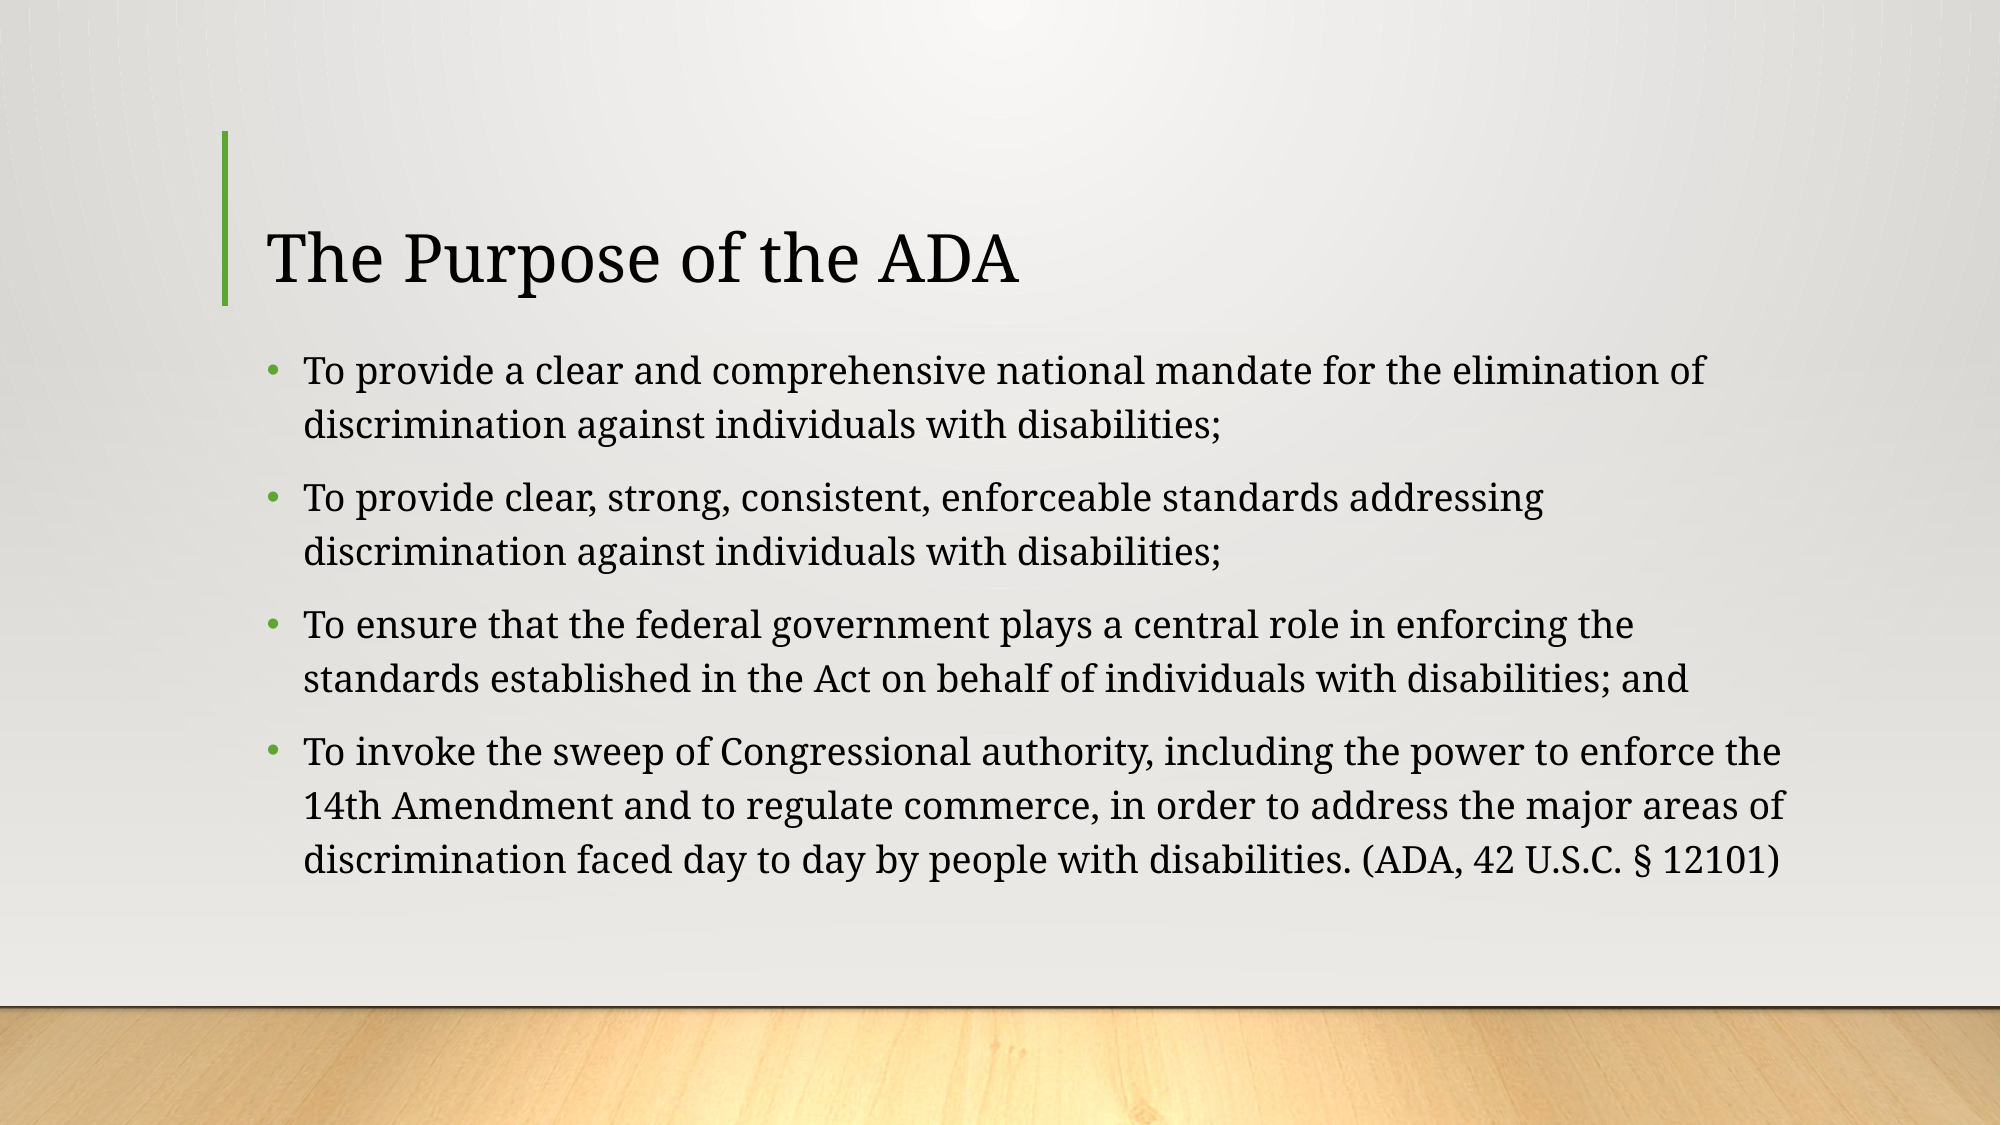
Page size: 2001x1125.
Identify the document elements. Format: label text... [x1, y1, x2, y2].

picture [0, 1006, 2000, 1125]
title The Purpose of the ADA [251, 131, 1814, 305]
list To provide a clear and comprehensive national mandate for the elimination of discrimination against individuals with disabilities; To provide clear, strong, consistent, enforceable standards addressing discrimination against individuals with disabilities; To ensure that the federal government plays a central role in enforcing the standards established in the Act on behalf of individuals with disabilities; and To invoke the sweep of Congressional authority, including the power to enforce the 14th Amendment and to regulate commerce, in order to address the major areas of discrimination faced day to day by people with disabilities. (ADA, 42 U.S.C. § 12101) [251, 330, 1814, 897]
